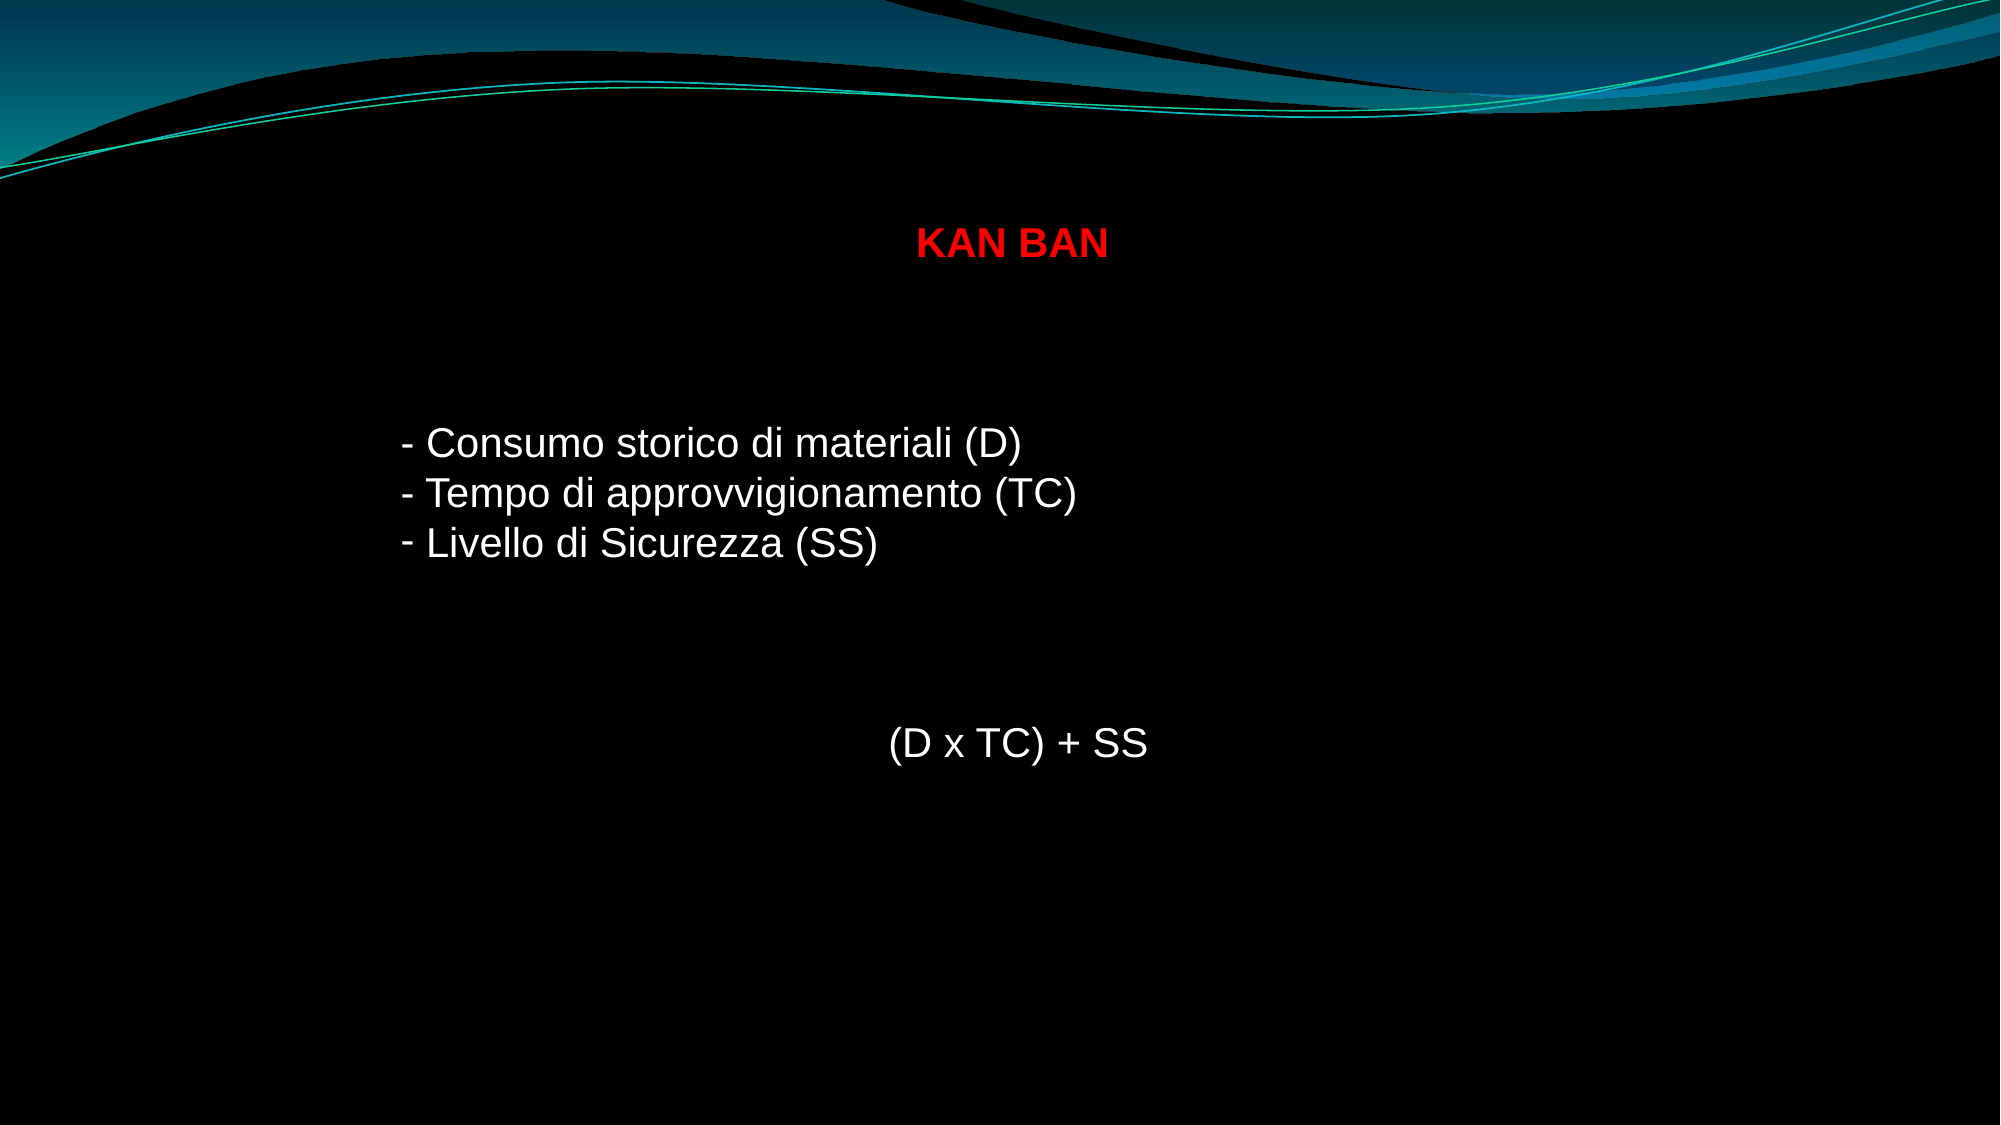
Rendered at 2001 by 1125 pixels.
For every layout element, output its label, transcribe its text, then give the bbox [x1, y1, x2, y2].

text_box KAN BAN - Consumo storico di materiali (D) - Tempo di approvvigionamento (TC) Livello di Sicurezza (SS) (D x TC) + SS [385, 207, 1640, 824]
